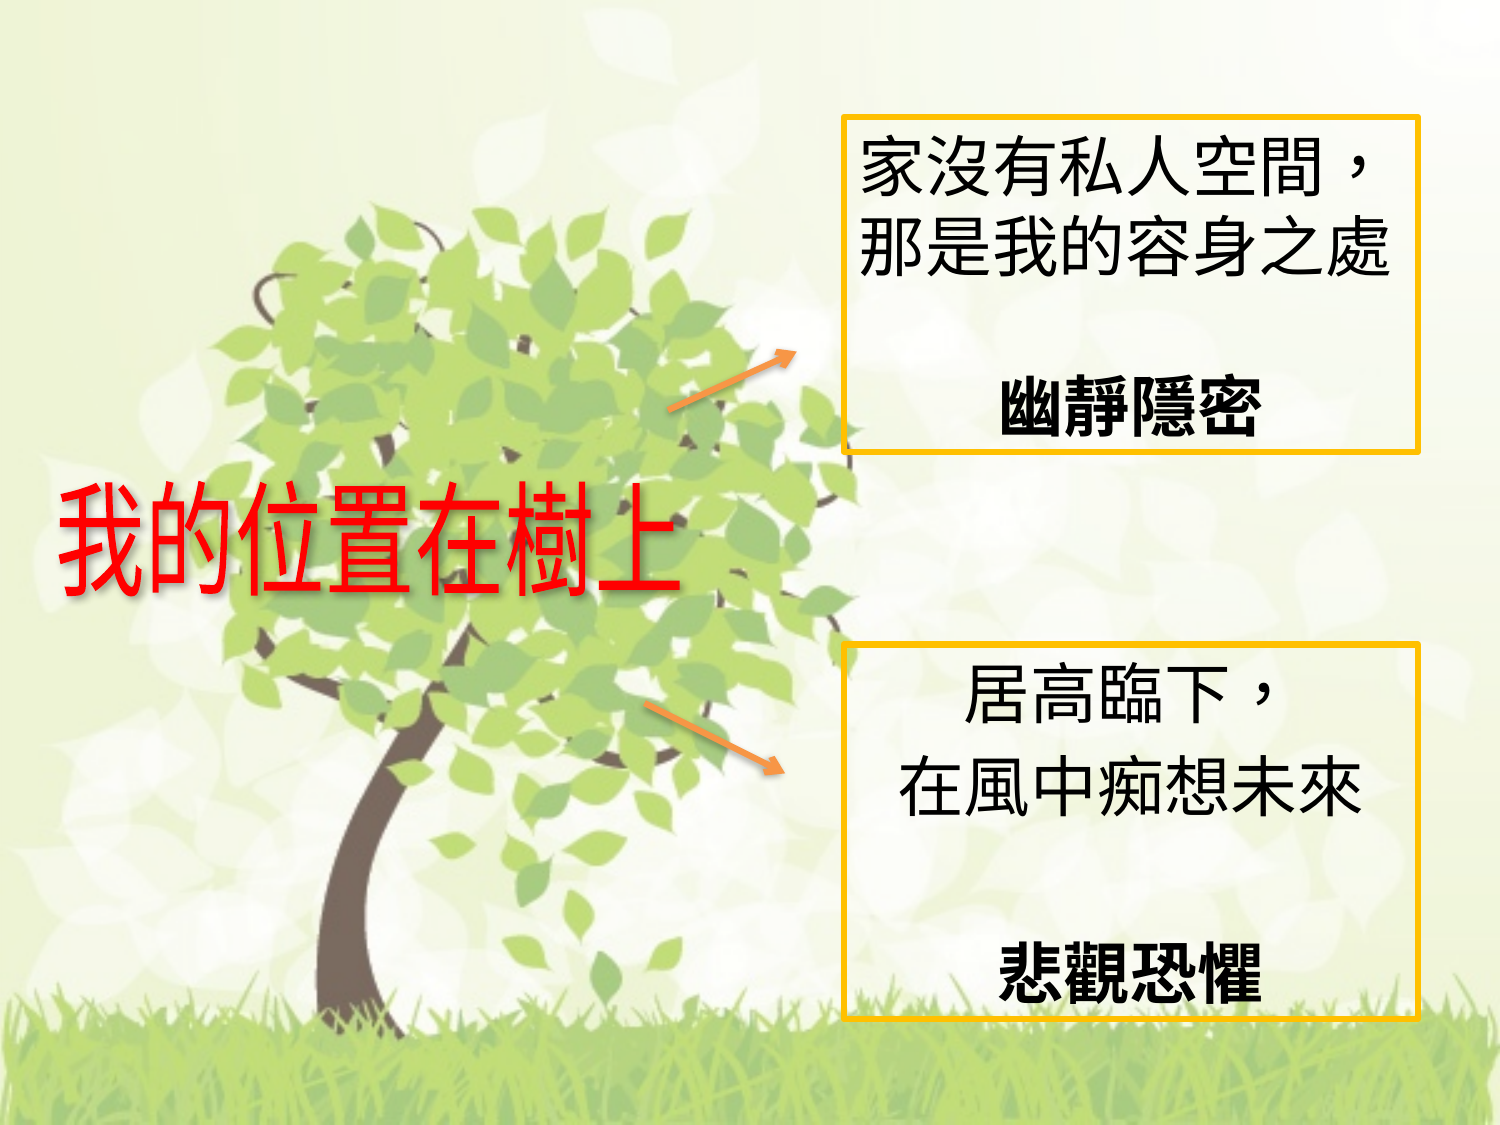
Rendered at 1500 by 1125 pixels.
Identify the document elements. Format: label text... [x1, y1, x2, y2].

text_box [644, 702, 786, 774]
text_box 居高臨下， 在風中痴想未來 悲觀恐懼 [843, 644, 1418, 1020]
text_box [667, 351, 798, 411]
text_box 家沒有私人空間， 那是我的容身之處 幽靜隱密 [843, 117, 1418, 452]
